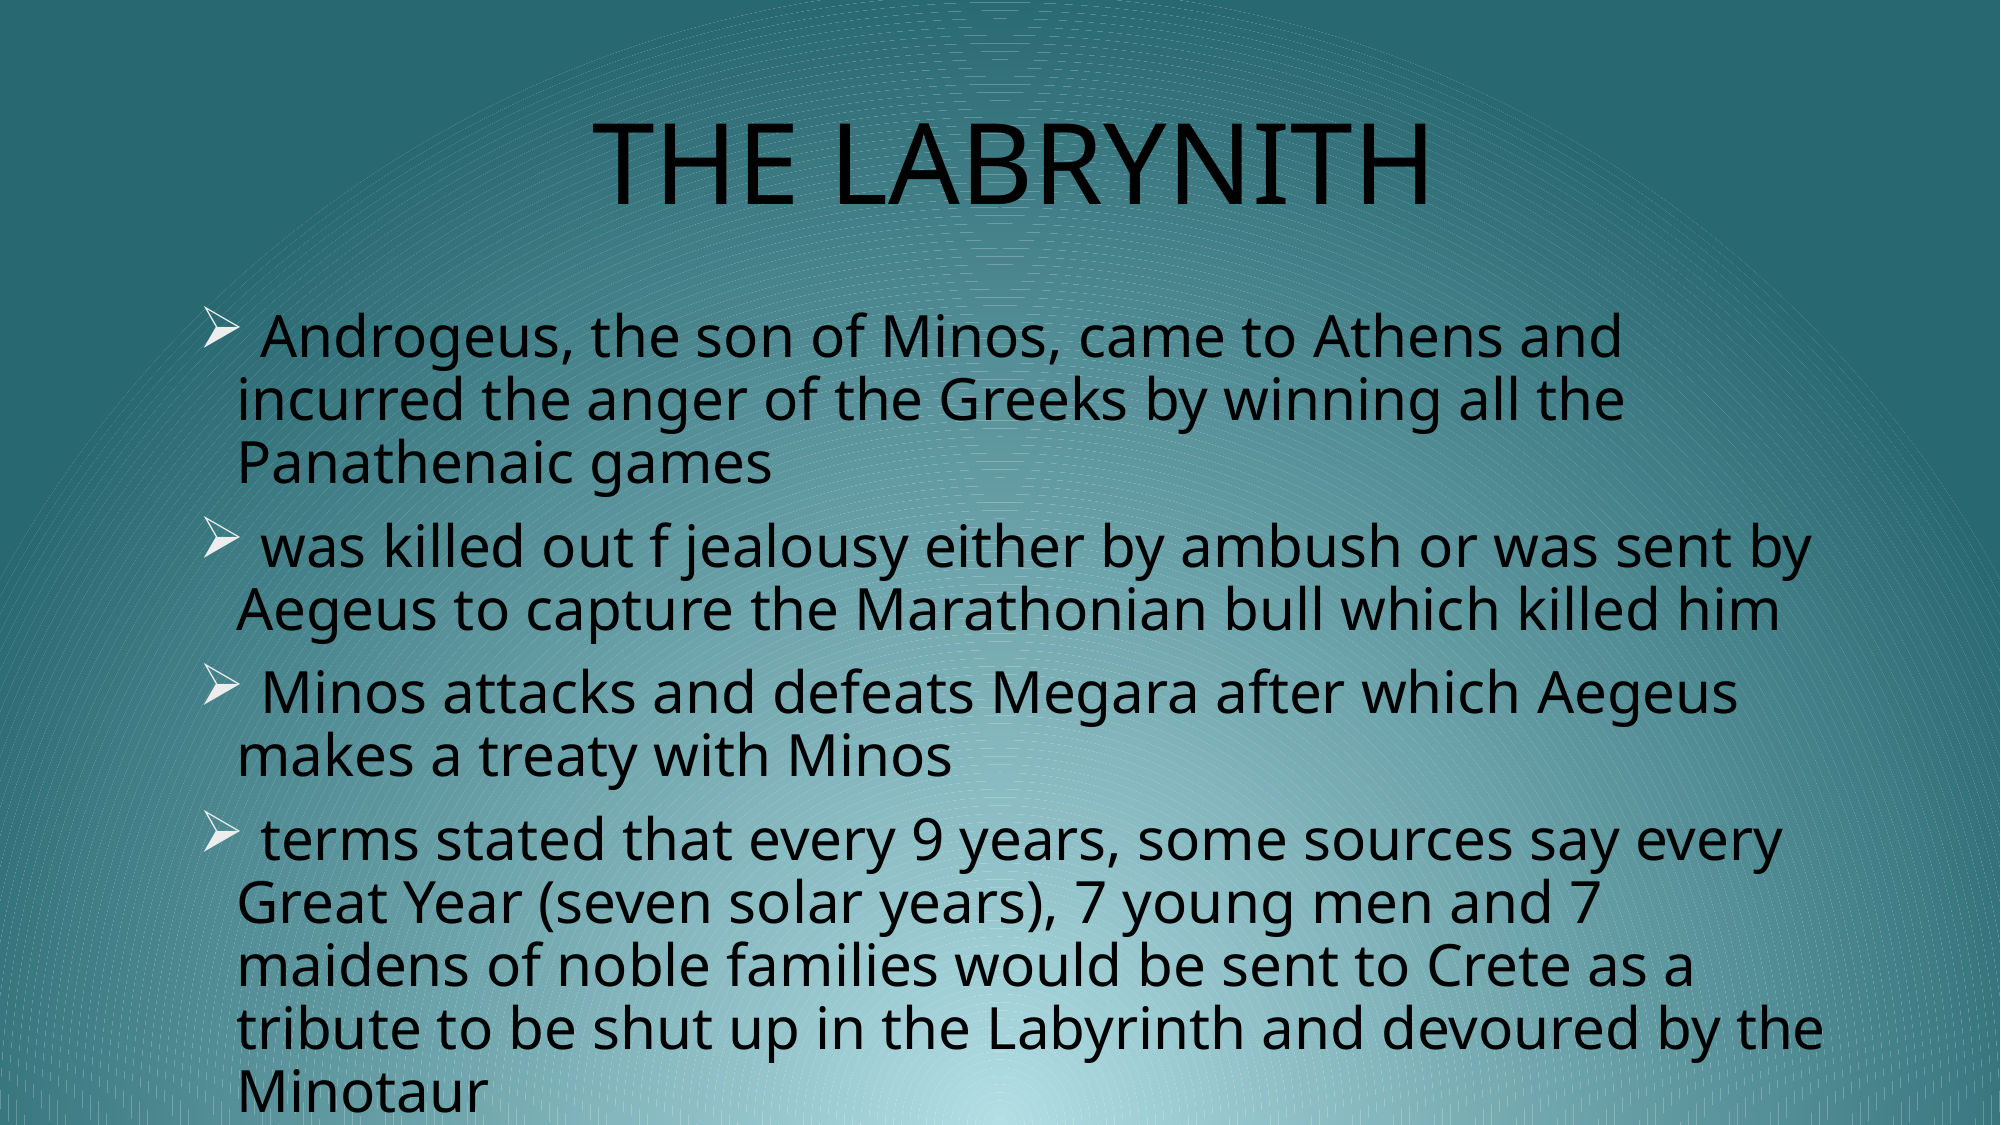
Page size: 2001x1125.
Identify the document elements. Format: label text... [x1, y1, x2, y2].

title THE LABRYNITH [137, 59, 1863, 278]
list Androgeus, the son of Minos, came to Athens and incurred the anger of the Greeks by winning all the Panathenaic games was killed out f jealousy either by ambush or was sent by Aegeus to capture the Marathonian bull which killed him Minos attacks and defeats Megara after which Aegeus makes a treaty with Minos terms stated that every 9 years, some sources say every Great Year (seven solar years), 7 young men and 7 maidens of noble families would be sent to Crete as a tribute to be shut up in the Labyrinth and devoured by the Minotaur [183, 299, 1863, 1014]
